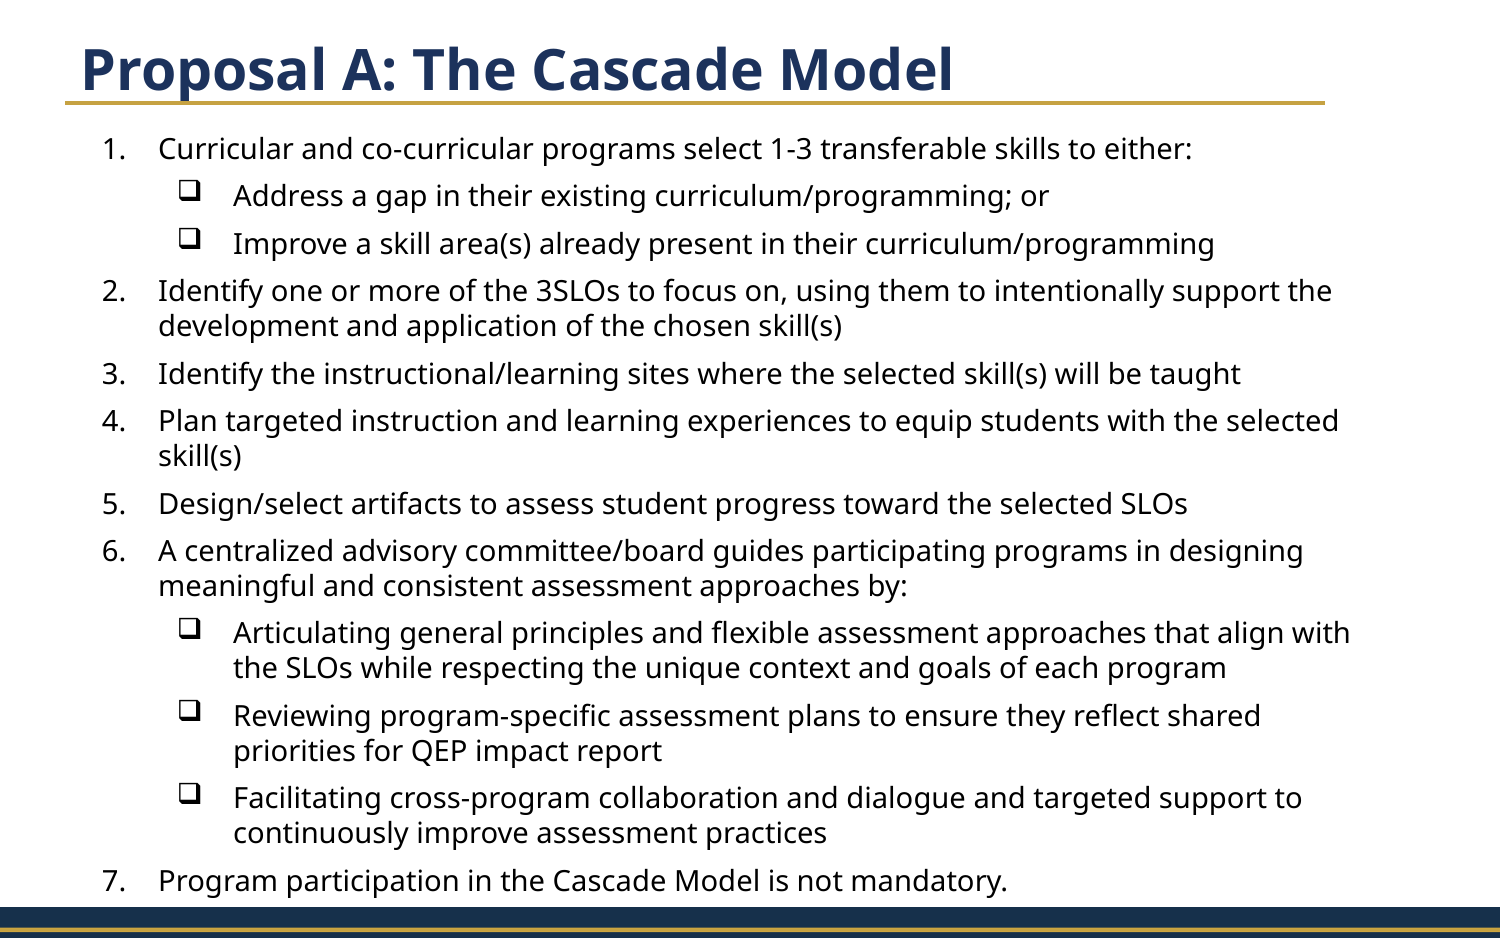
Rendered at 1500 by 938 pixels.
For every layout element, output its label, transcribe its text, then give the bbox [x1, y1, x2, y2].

text_box [65, 101, 1325, 105]
text_box Curricular and co-curricular programs select 1-3 transferable skills to either: Address a gap in their existing curriculum/programming; or Improve a skill area(s) already present in their curriculum/programming Identify one or more of the 3SLOs to focus on, using them to intentionally support the development and application of the chosen skill(s) Identify the instructional/learning sites where the selected skill(s) will be taught Plan targeted instruction and learning experiences to equip students with the selected skill(s) Design/select artifacts to assess student progress toward the selected SLOs A centralized advisory committee/board guides participating programs in designing meaningful and consistent assessment approaches by: Articulating general principles and flexible assessment approaches that align with the SLOs while respecting the unique context and goals of each program Reviewing program-specific assessment plans to ensure they reflect shared priorities for QEP impact report Facilitating cross-program collaboration and dialogue and targeted support to continuously improve assessment practices Program participation in the Cascade Model is not mandatory. [86, 122, 1381, 907]
text_box Proposal A: The Cascade Model [65, 33, 1360, 111]
picture [0, 907, 1500, 938]
